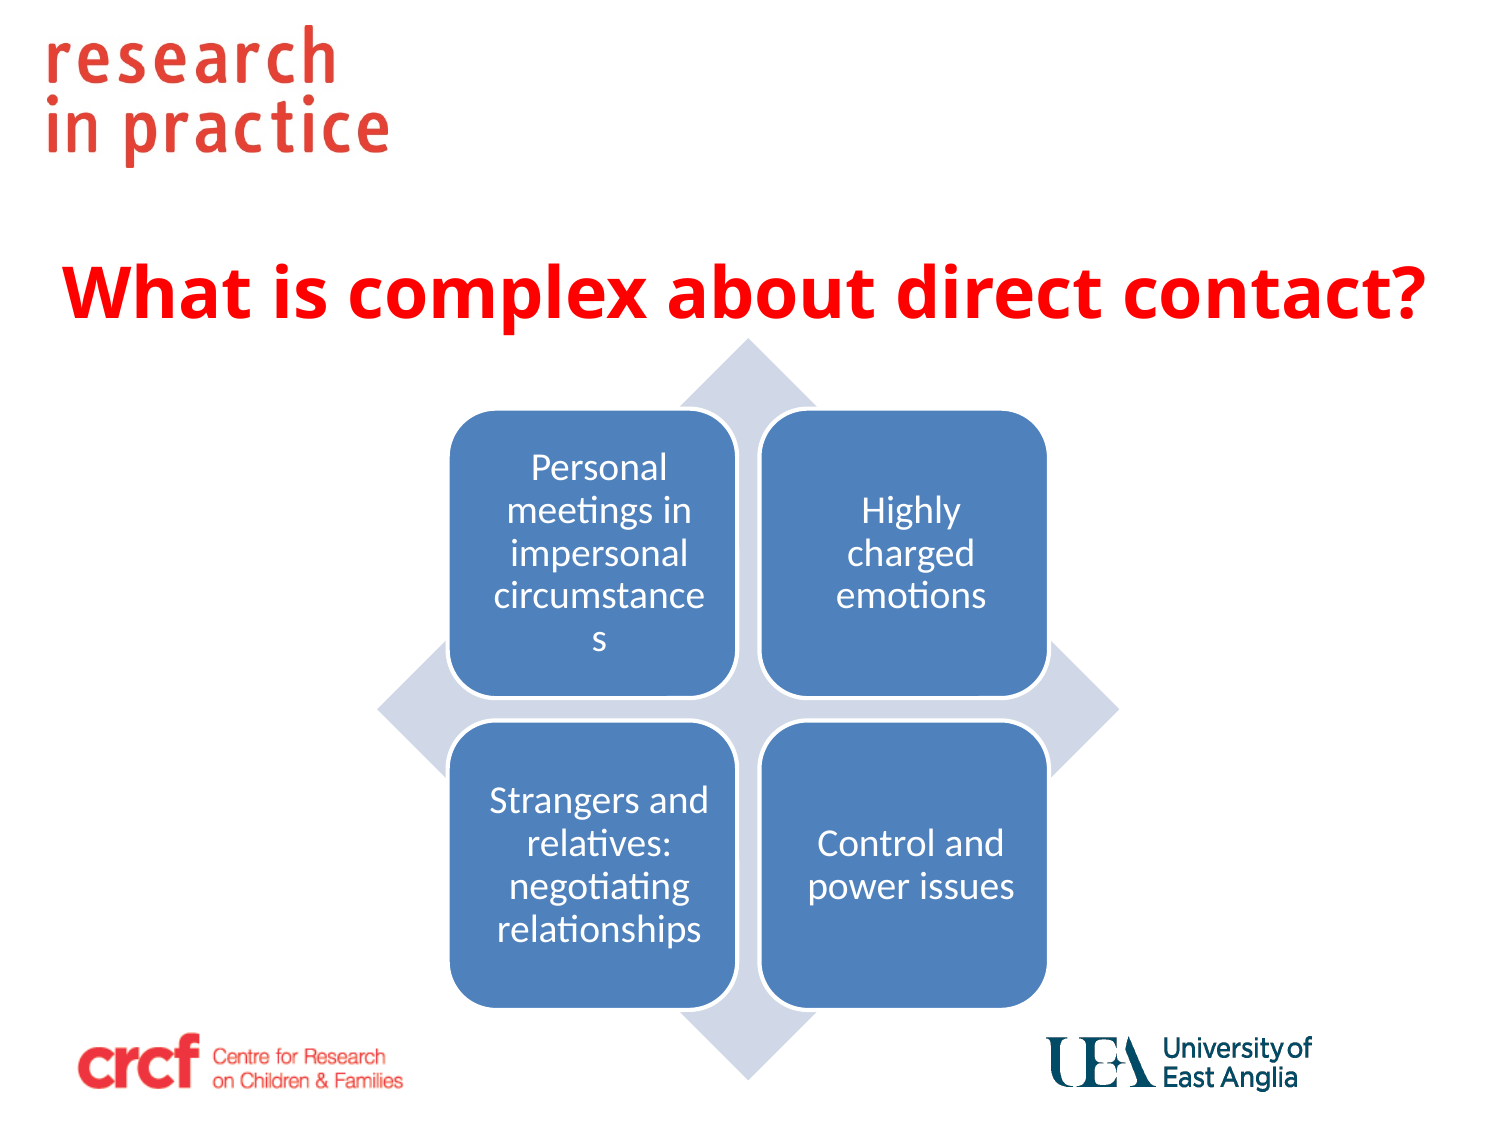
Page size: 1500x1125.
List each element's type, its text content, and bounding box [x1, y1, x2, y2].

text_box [241, 337, 1255, 1081]
title What is complex about direct contact? [47, 196, 1459, 384]
picture [1260, 1075, 1266, 1082]
picture [1021, 1011, 1337, 1117]
picture [76, 1011, 408, 1124]
picture [47, 25, 388, 168]
